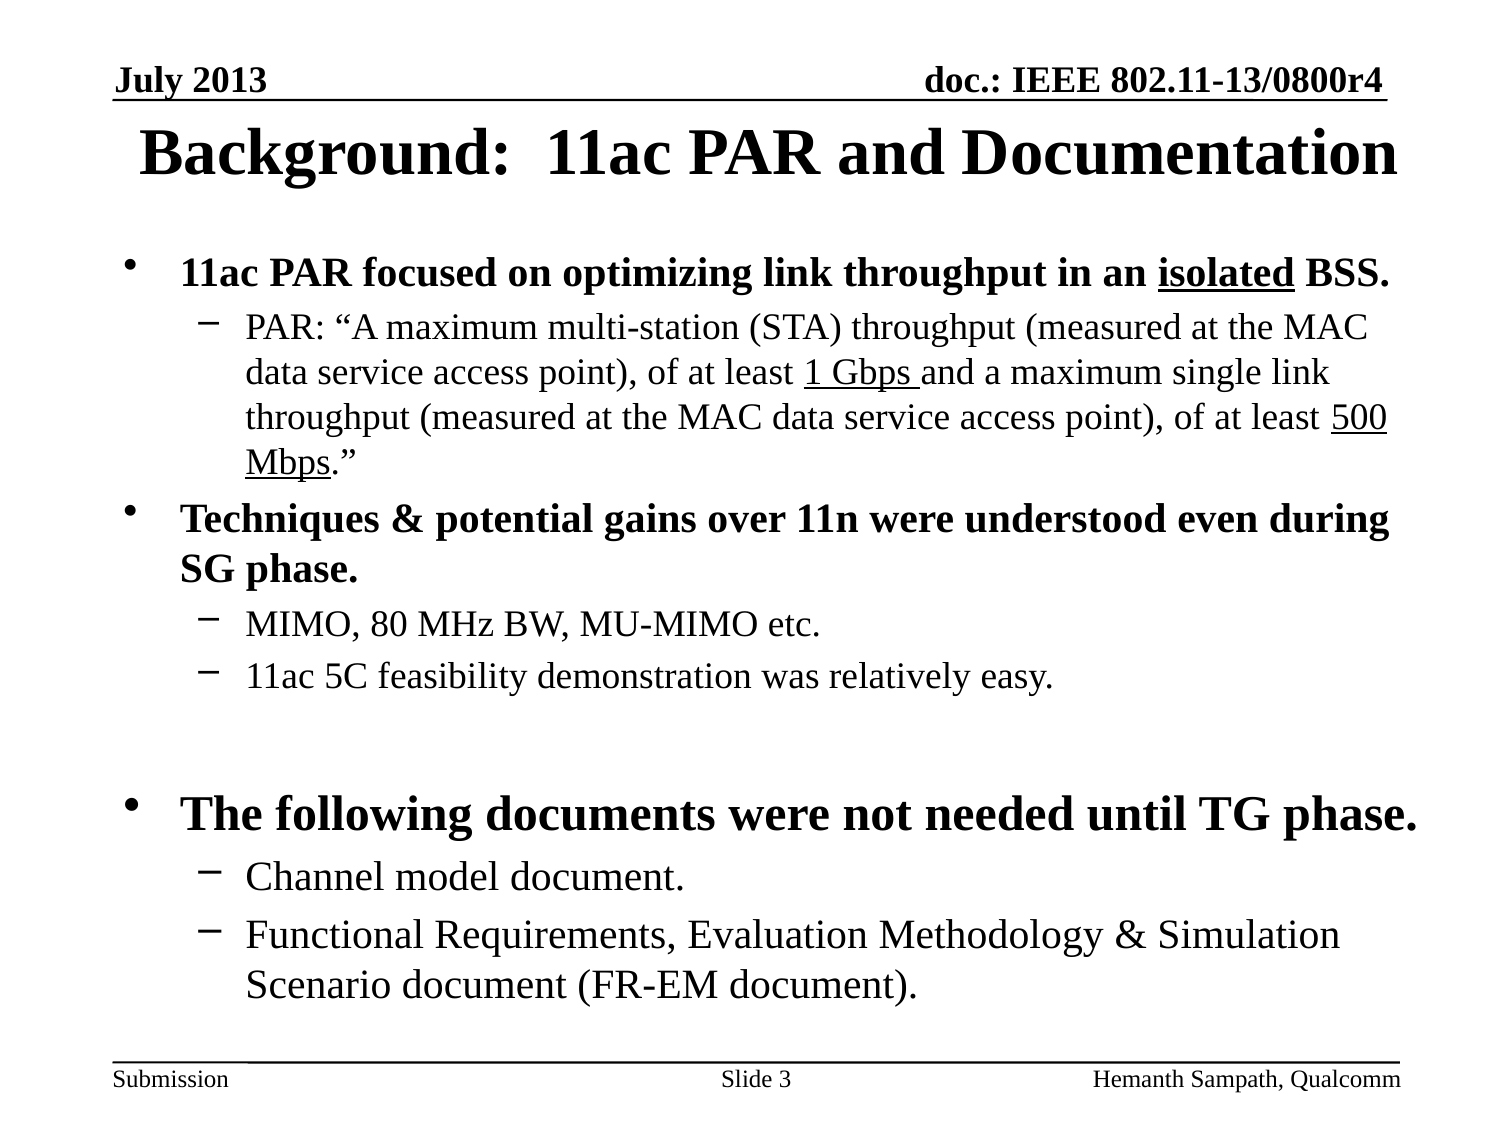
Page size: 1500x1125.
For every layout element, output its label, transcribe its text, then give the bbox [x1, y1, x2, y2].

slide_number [114, 54, 270, 101]
slide_number Slide 3 [712, 1061, 800, 1093]
footer Hemanth Sampath, Qualcomm [1088, 1061, 1402, 1093]
list 11ac PAR focused on optimizing link throughput in an isolated BSS. PAR: “A maximum multi-station (STA) throughput (measured at the MAC data service access point), of at least 1 Gbps and a maximum single link throughput (measured at the MAC data service access point), of at least 500 Mbps.” Techniques & potential gains over 11n were understood even during SG phase. MIMO, 80 MHz BW, MU-MIMO etc. 11ac 5C feasibility demonstration was relatively easy. The following documents were not needed until TG phase. Channel model document. Functional Requirements, Evaluation Methodology & Simulation Scenario document (FR-EM document). [108, 237, 1448, 1059]
title Background: 11ac PAR and Documentation [110, 60, 1430, 236]
